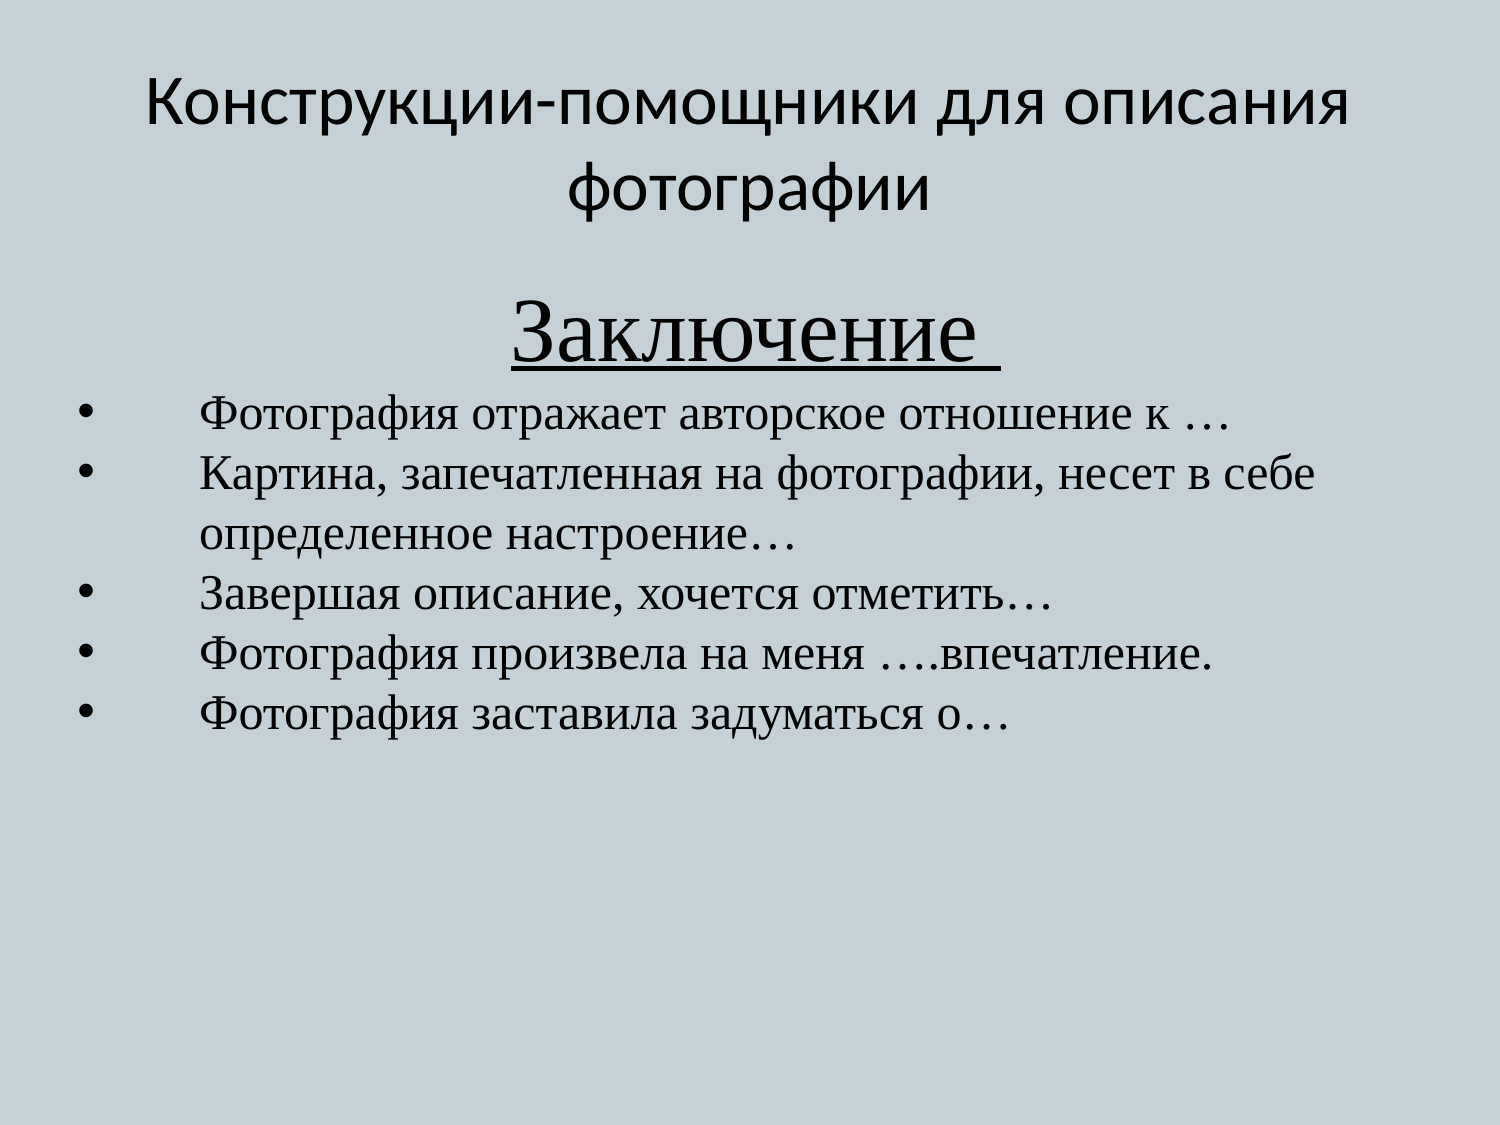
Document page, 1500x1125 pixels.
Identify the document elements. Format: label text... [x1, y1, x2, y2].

title Конструкции-помощники для описания фотографии [75, 45, 1425, 233]
text_box Заключение Фотография отражает авторское отношение к … Картина, запечатленная на фотографии, несет в себе определенное настроение… Завершая описание, хочется отметить… Фотография произвела на меня ….впечатление. Фотография заставила задуматься о… [62, 262, 1450, 748]
